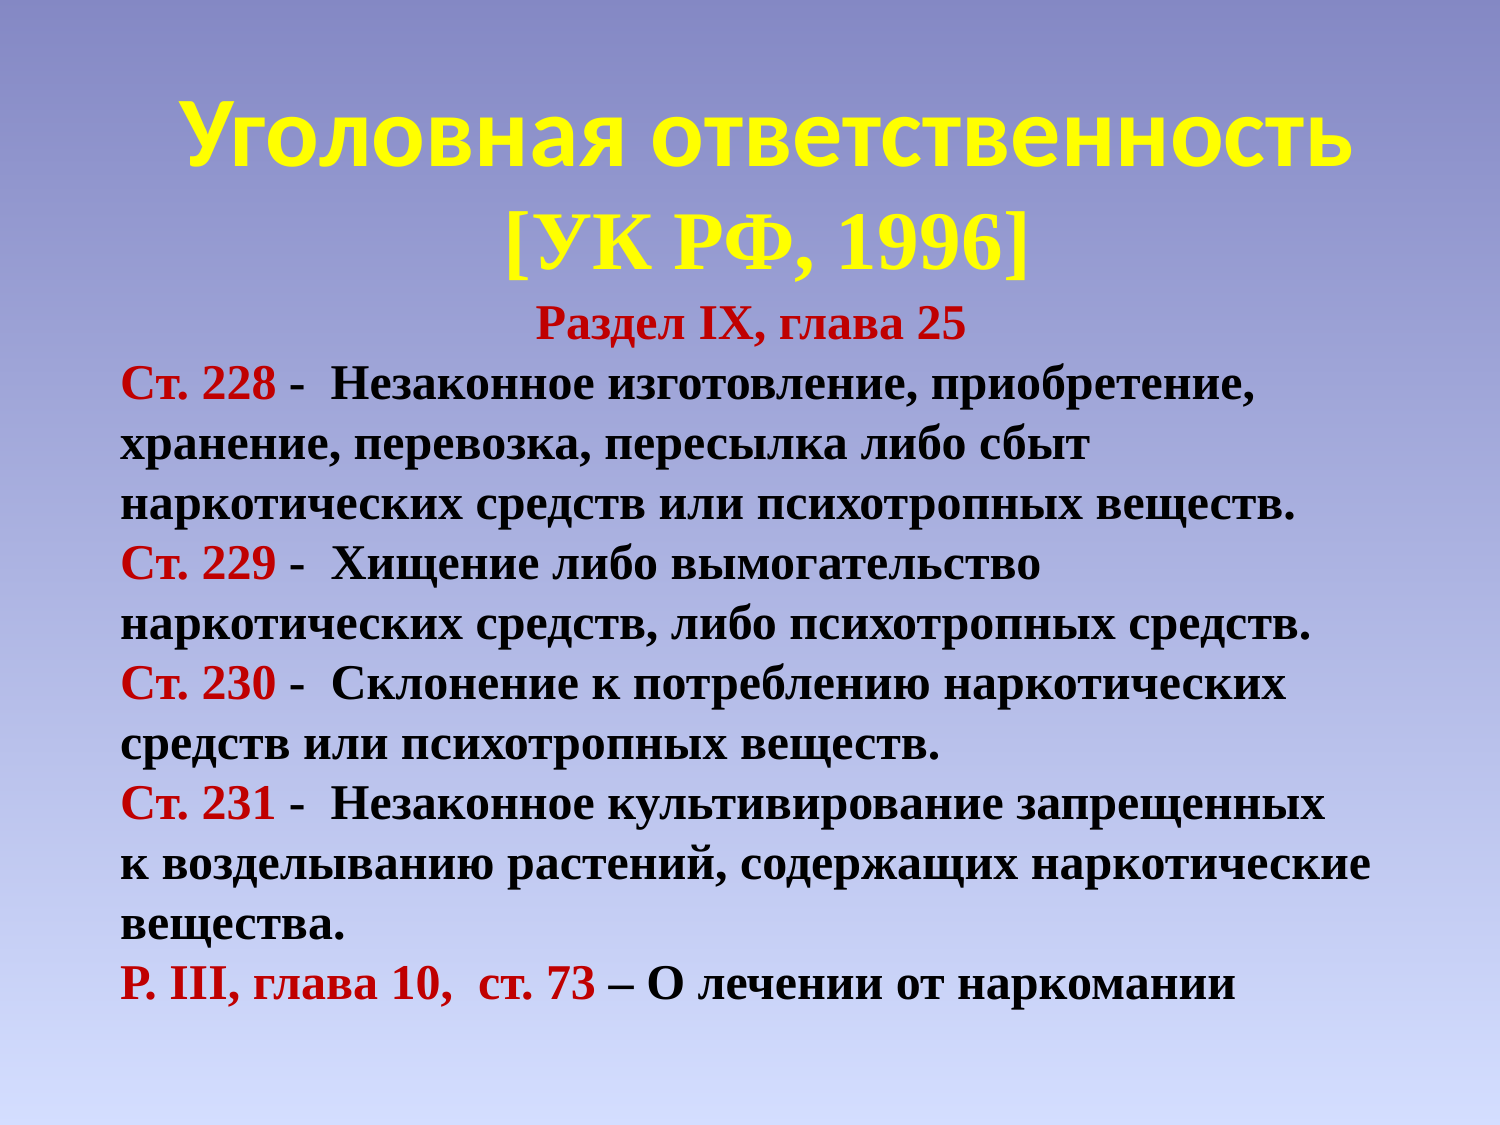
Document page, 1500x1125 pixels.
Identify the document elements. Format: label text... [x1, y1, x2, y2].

text_box Уголовная ответственность [УК РФ, 1996] [93, 58, 1442, 983]
text_box Раздел IX, глава 25 Ст. 228 - Незаконное изготовление, приобретение, хранение, перевозка, пересылка либо сбыт наркотических средств или психотропных веществ. Ст. 229 - Хищение либо вымогательство наркотических средств, либо психотропных средств. Ст. 230 - Склонение к потреблению наркотических средств или психотропных веществ. Ст. 231 - Незаконное культивирование запрещенных к возделыванию растений, содержащих наркотические вещества. Р. III, глава 10, ст. 73 – О лечении от наркомании [105, 282, 1453, 1125]
